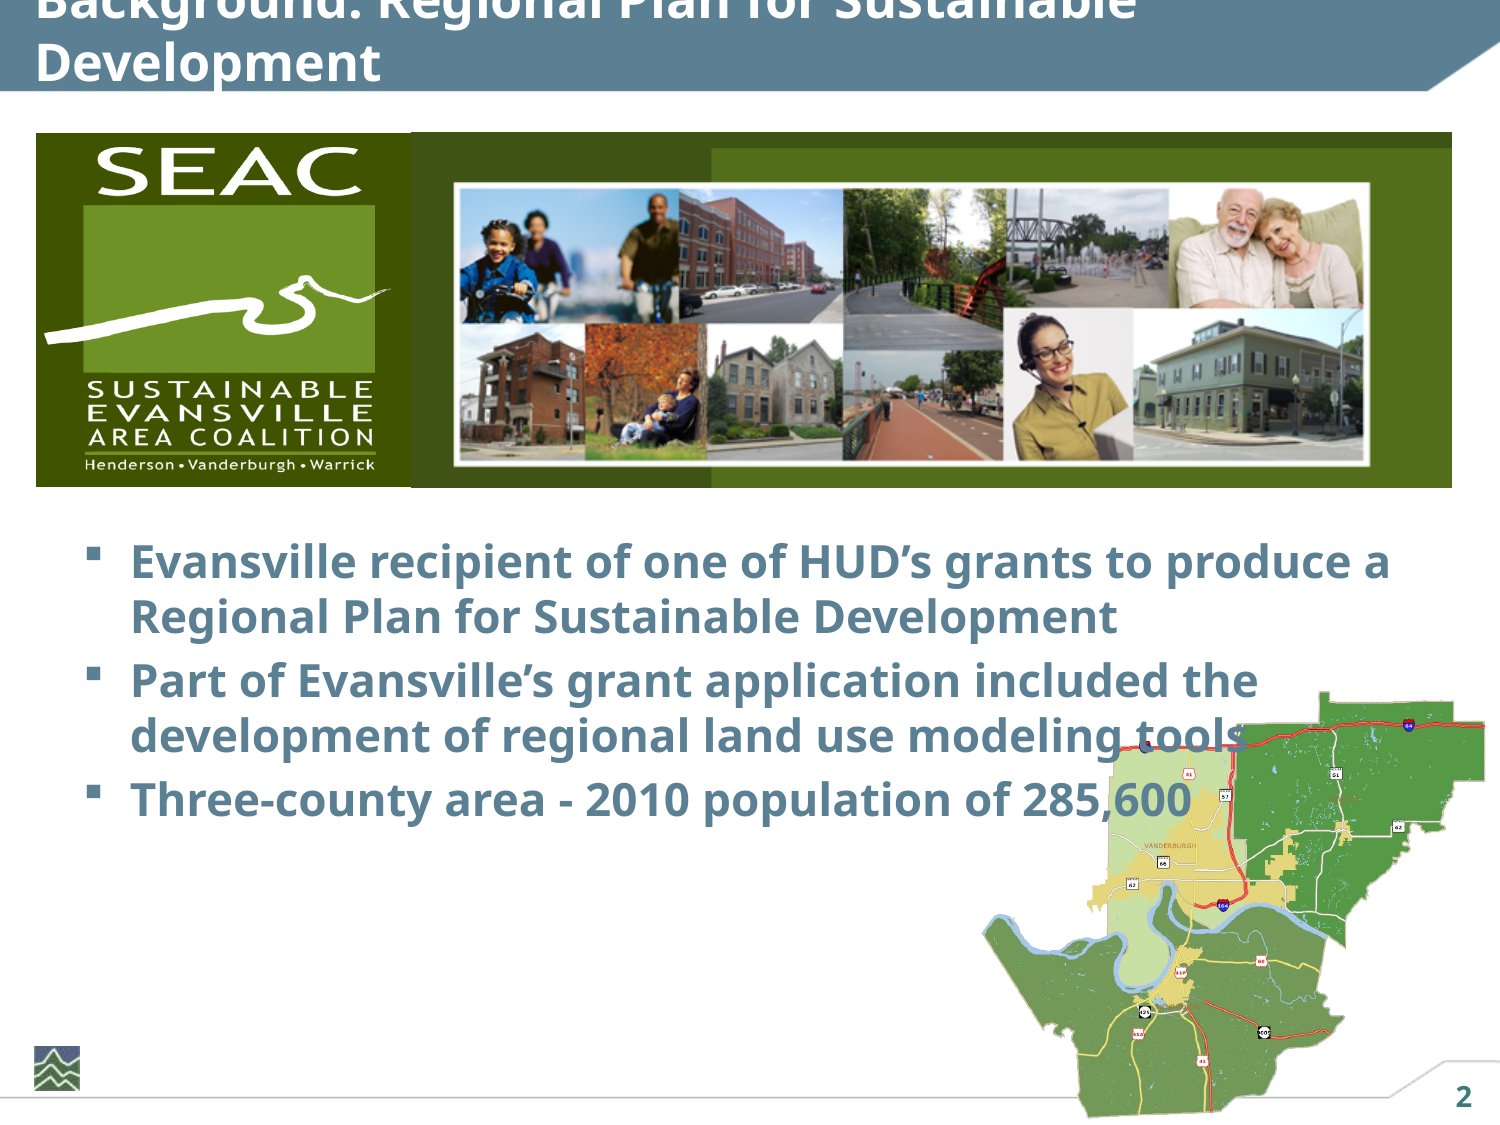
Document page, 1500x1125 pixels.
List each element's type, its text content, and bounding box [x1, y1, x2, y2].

list Evansville recipient of one of HUD’s grants to produce a Regional Plan for Sustainable Development Part of Evansville’s grant application included the development of regional land use modeling tools Three-county area - 2010 population of 285,600 [67, 524, 1433, 1037]
title Background: Regional Plan for Sustainable Development [33, 11, 1426, 100]
picture [0, 0, 1500, 1125]
